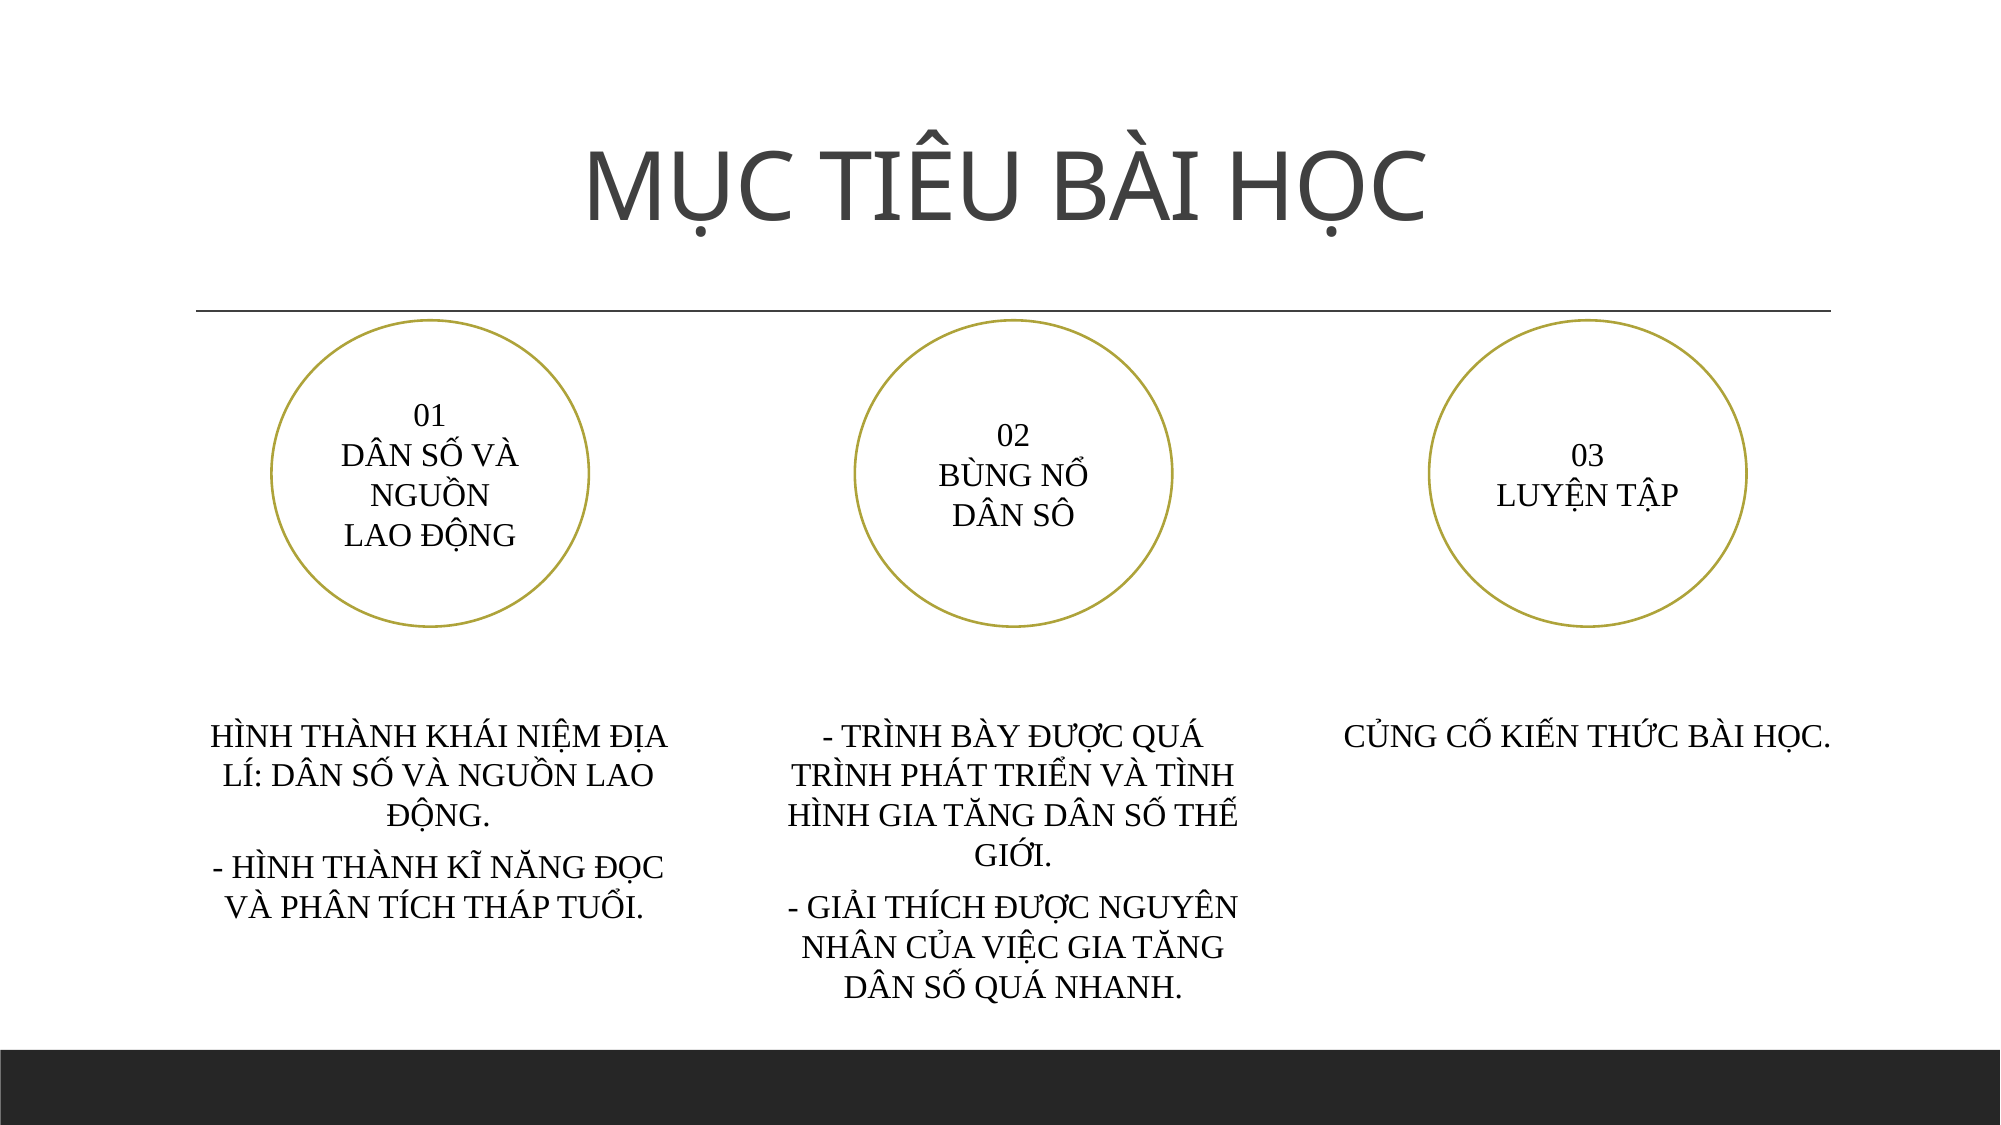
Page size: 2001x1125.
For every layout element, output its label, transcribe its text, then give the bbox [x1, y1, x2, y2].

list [187, 299, 1839, 1020]
title MỤC TIÊU BÀI HỌC [179, 11, 1830, 250]
